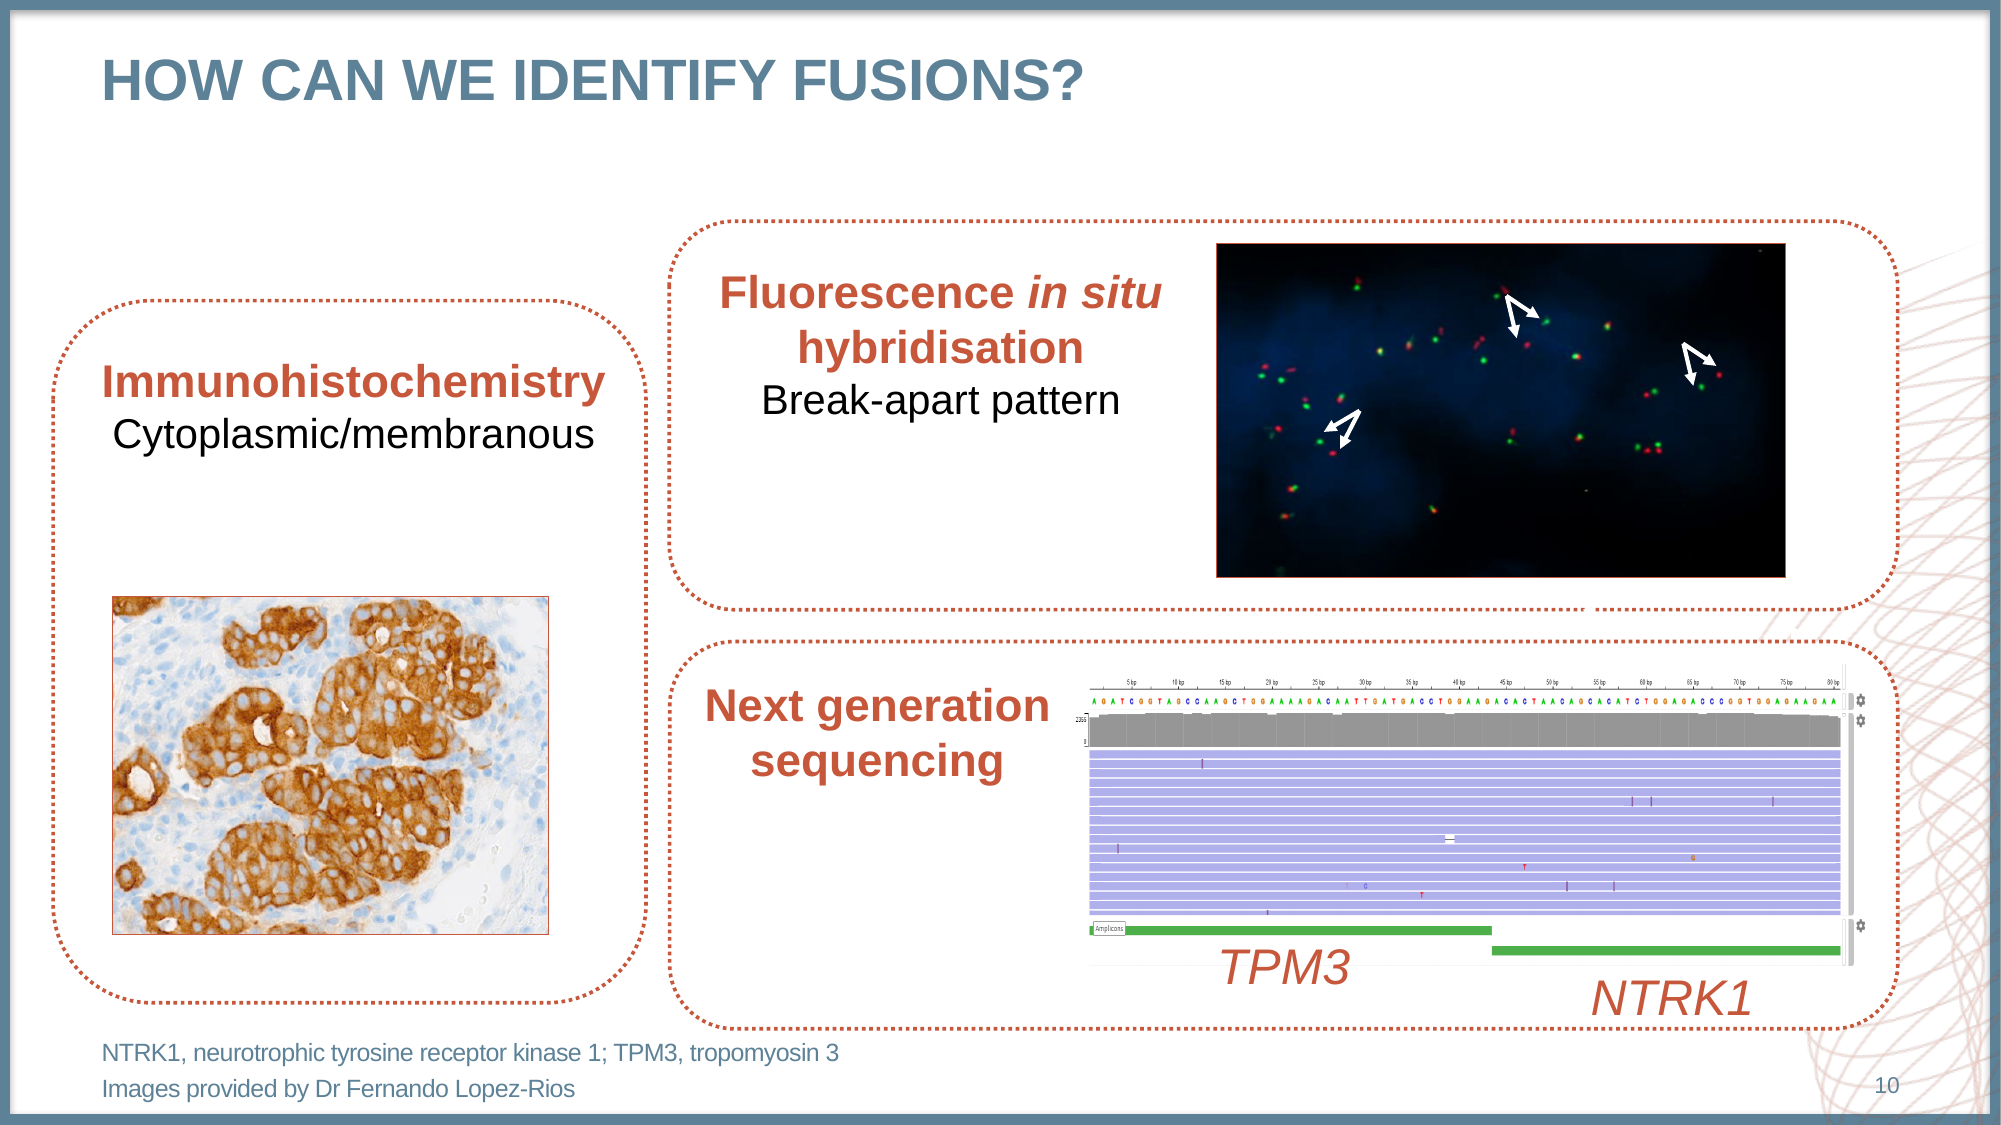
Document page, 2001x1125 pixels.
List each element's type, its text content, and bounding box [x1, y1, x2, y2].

list NTRK1, neurotrophic tyrosine receptor kinase 1; TPM3, tropomyosin 3 Images provided by Dr Fernando Lopez-Rios [101, 1042, 1772, 1103]
text_box [667, 219, 1900, 612]
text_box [1216, 243, 1786, 578]
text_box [1360, 565, 1831, 662]
slide_number 10 [1771, 1054, 1900, 1115]
title How can we identify fusions? [101, 42, 1900, 185]
text_box Fluorescence in situ hybridisation Break-apart pattern [681, 255, 1201, 431]
text_box [1836, 639, 1900, 1007]
picture [111, 595, 550, 935]
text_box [1070, 663, 1879, 1034]
text_box [50, 464, 649, 1005]
text_box Immunohistochemistry Cytoplasmic/membranous [43, 344, 664, 464]
text_box [667, 794, 1065, 1031]
text_box Next generation sequencing [660, 668, 1065, 794]
text_box [68, 298, 632, 344]
text_box [681, 639, 1355, 668]
